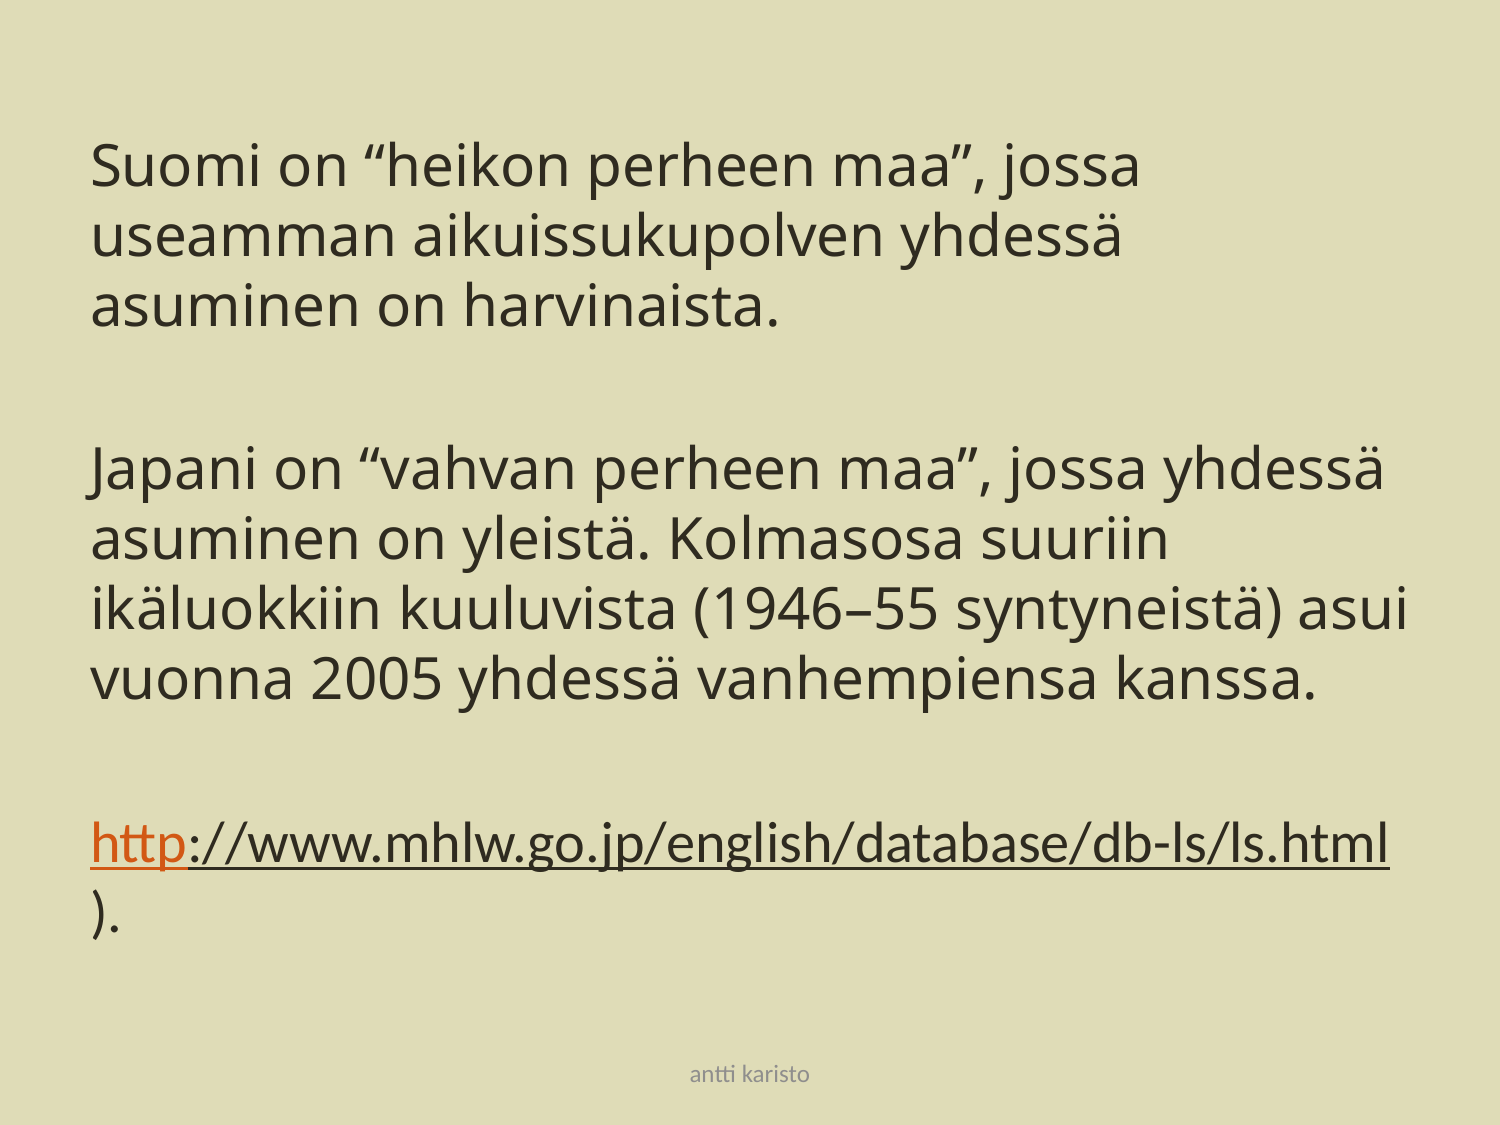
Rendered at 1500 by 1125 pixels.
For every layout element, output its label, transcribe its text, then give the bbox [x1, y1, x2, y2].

footer antti karisto [512, 1042, 988, 1103]
list Suomi on “heikon perheen maa”, jossa useamman aikuissukupolven yhdessä asuminen on harvinaista. Japani on “vahvan perheen maa”, jossa yhdessä asuminen on yleistä. Kolmasosa suuriin ikäluokkiin kuuluvista (1946–55 syntyneistä) asui vuonna 2005 yhdessä vanhempiensa kanssa. http://www.mhlw.go.jp/english/database/db-ls/ls.html). [75, 45, 1425, 1094]
